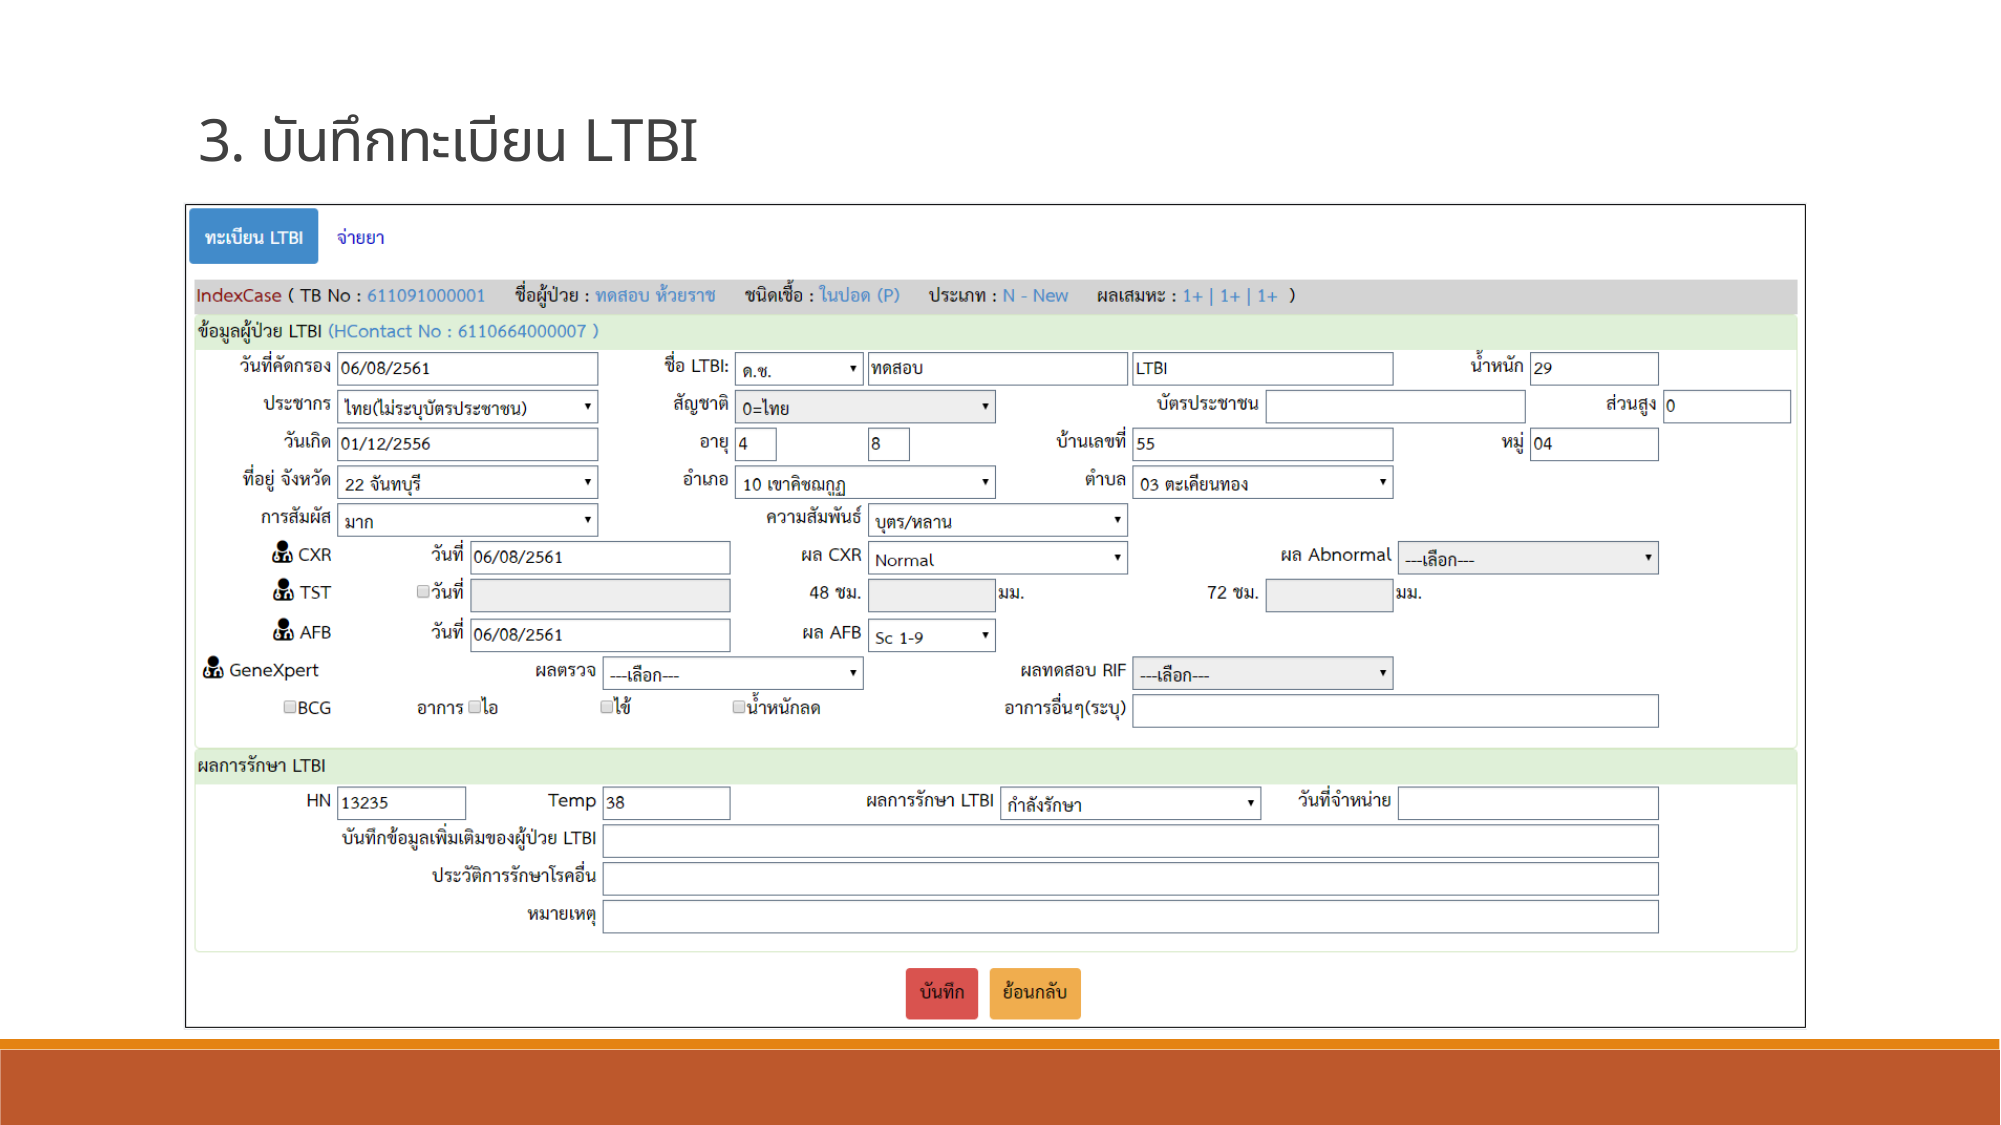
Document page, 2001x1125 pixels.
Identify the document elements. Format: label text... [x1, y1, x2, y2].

text_box 3. บันทึกทะเบียน LTBI [183, 106, 896, 201]
picture [183, 201, 1807, 1030]
